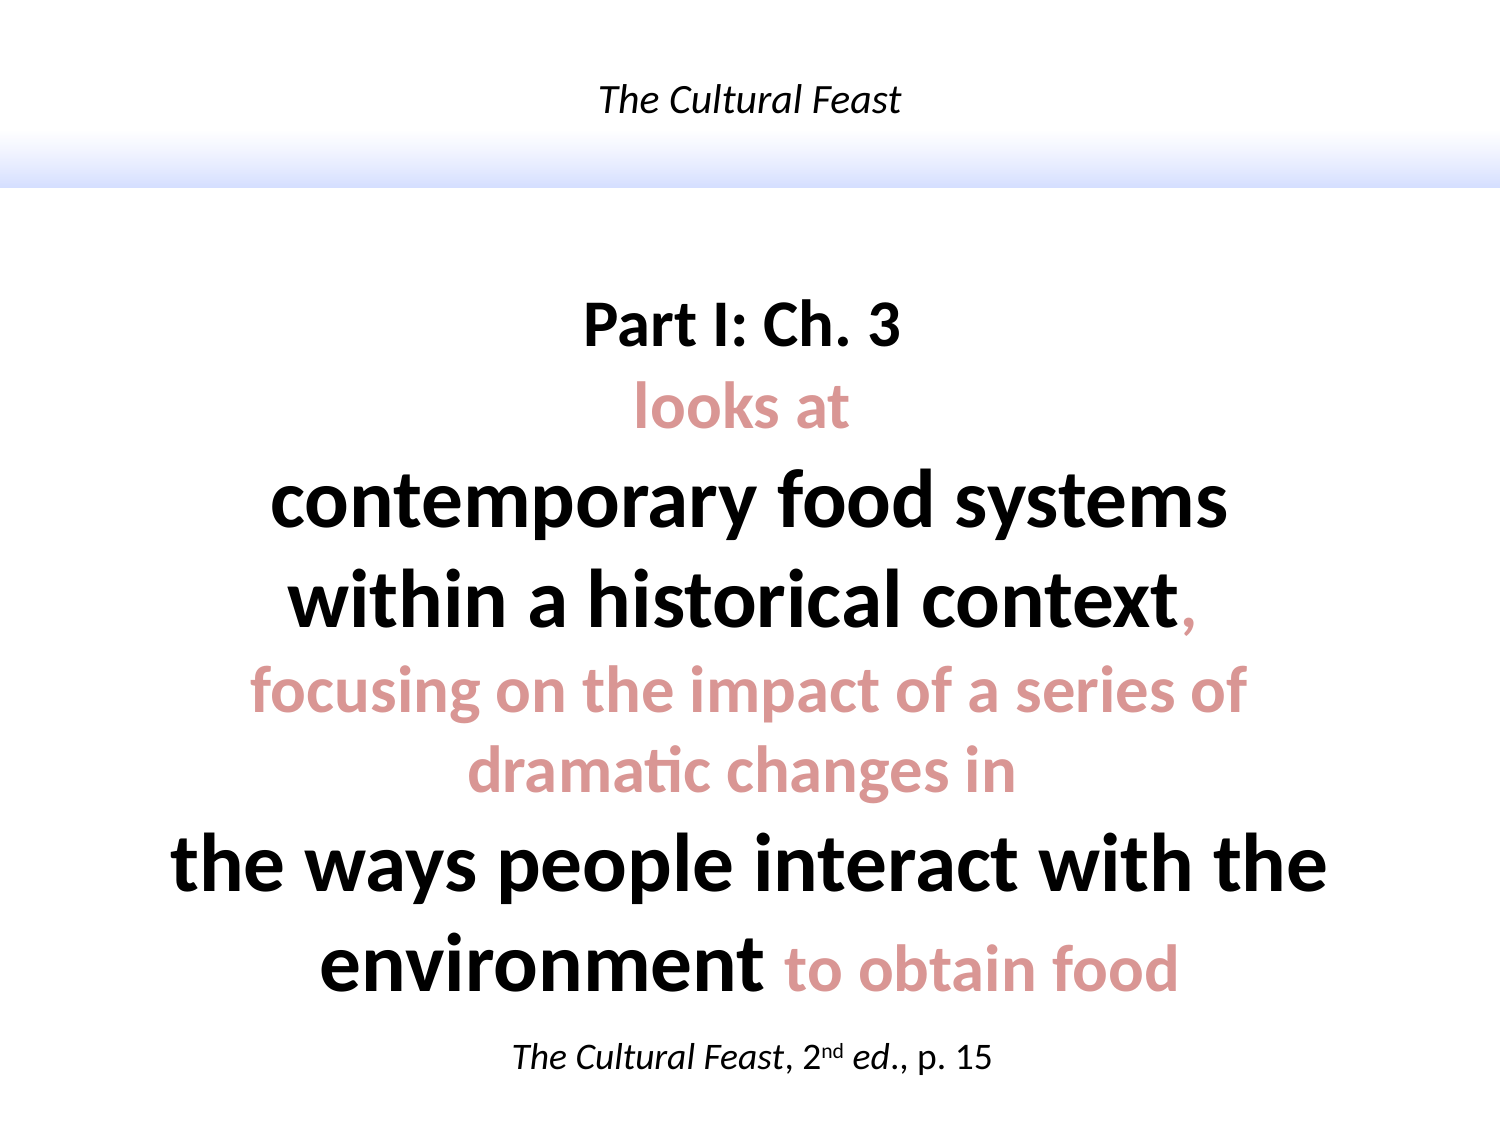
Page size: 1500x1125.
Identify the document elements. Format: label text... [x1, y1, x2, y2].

text_box The Cultural Feast, 2nd ed., p. 15 [152, 1024, 1353, 1085]
text_box The Cultural Feast [0, 64, 1500, 188]
text_box Part I: Ch. 3 looks at contemporary food systems within a historical context, focusing on the impact of a series of dramatic changes in the ways people interact with the environment to obtain food [149, 272, 1350, 1016]
